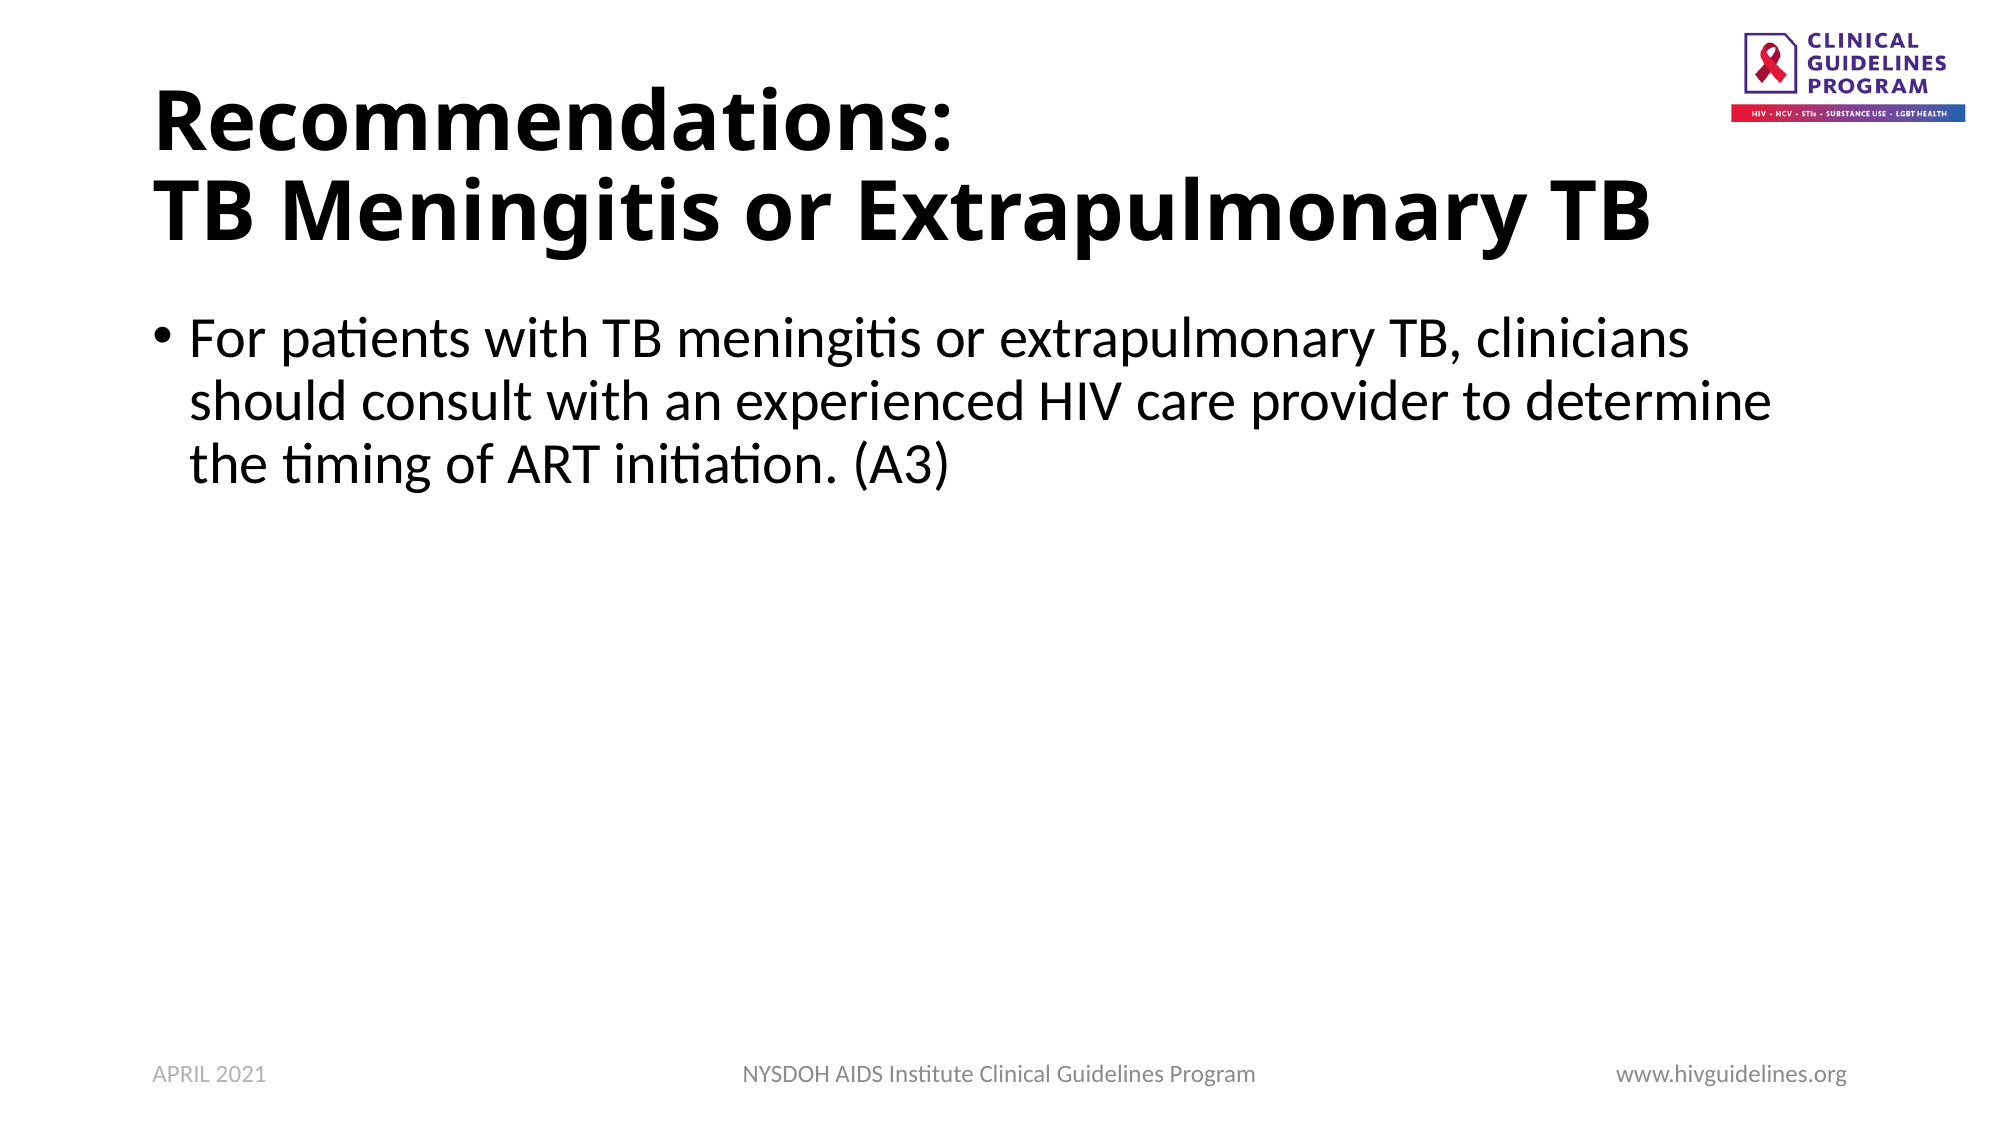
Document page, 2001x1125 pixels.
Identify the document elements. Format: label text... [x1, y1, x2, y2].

footer NYSDOH AIDS Institute Clinical Guidelines Program [662, 1042, 1338, 1103]
title Recommendations: TB Meningitis or Extrapulmonary TB [137, 59, 1863, 278]
list For patients with TB meningitis or extrapulmonary TB, clinicians should consult with an experienced HIV care provider to determine the timing of ART initiation. (A3) [137, 299, 1863, 1014]
slide_number www.hivguidelines.org [1412, 1042, 1863, 1103]
picture [1731, 20, 1966, 122]
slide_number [137, 1042, 588, 1103]
